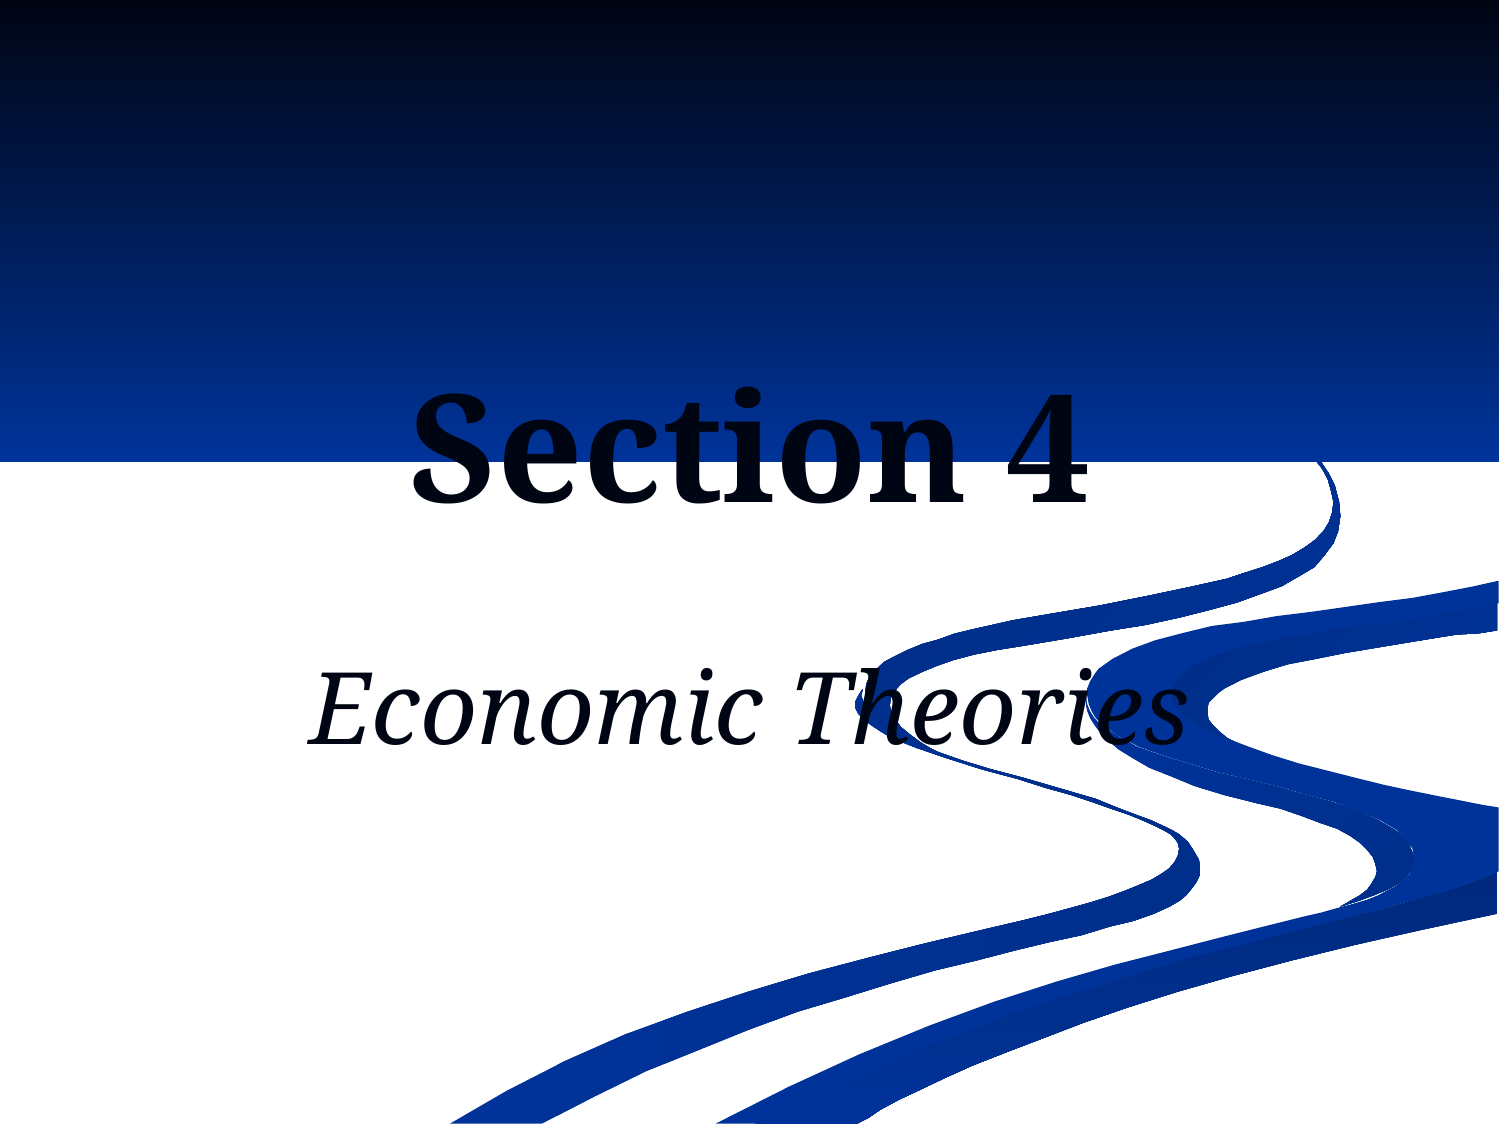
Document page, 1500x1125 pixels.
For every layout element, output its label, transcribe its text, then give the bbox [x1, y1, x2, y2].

title Section 4 [112, 284, 1388, 601]
subtitle Economic Theories [224, 637, 1276, 926]
